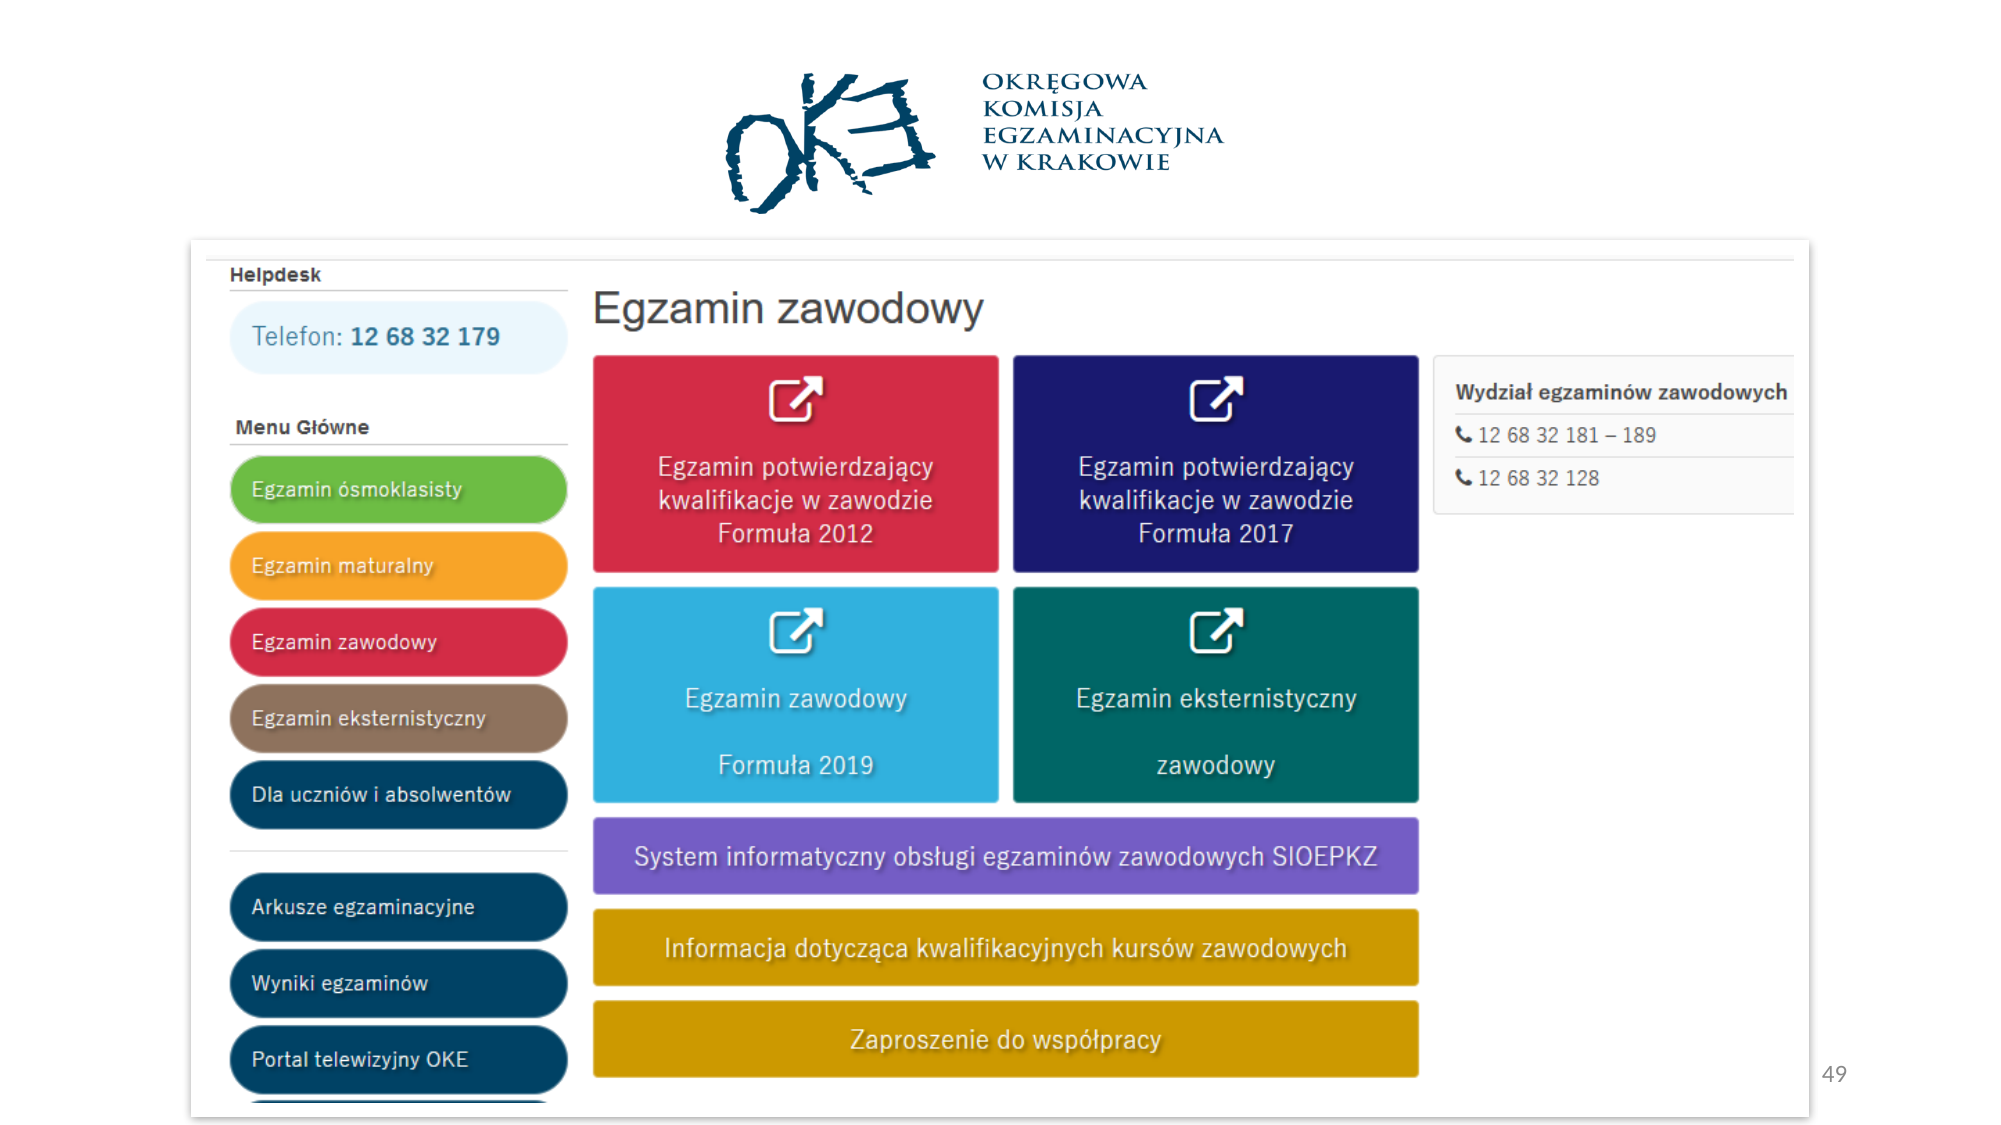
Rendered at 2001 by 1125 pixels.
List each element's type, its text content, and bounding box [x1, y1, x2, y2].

picture [205, 254, 1795, 1103]
slide_number 49 [1816, 1042, 1863, 1103]
picture [723, 65, 1236, 214]
